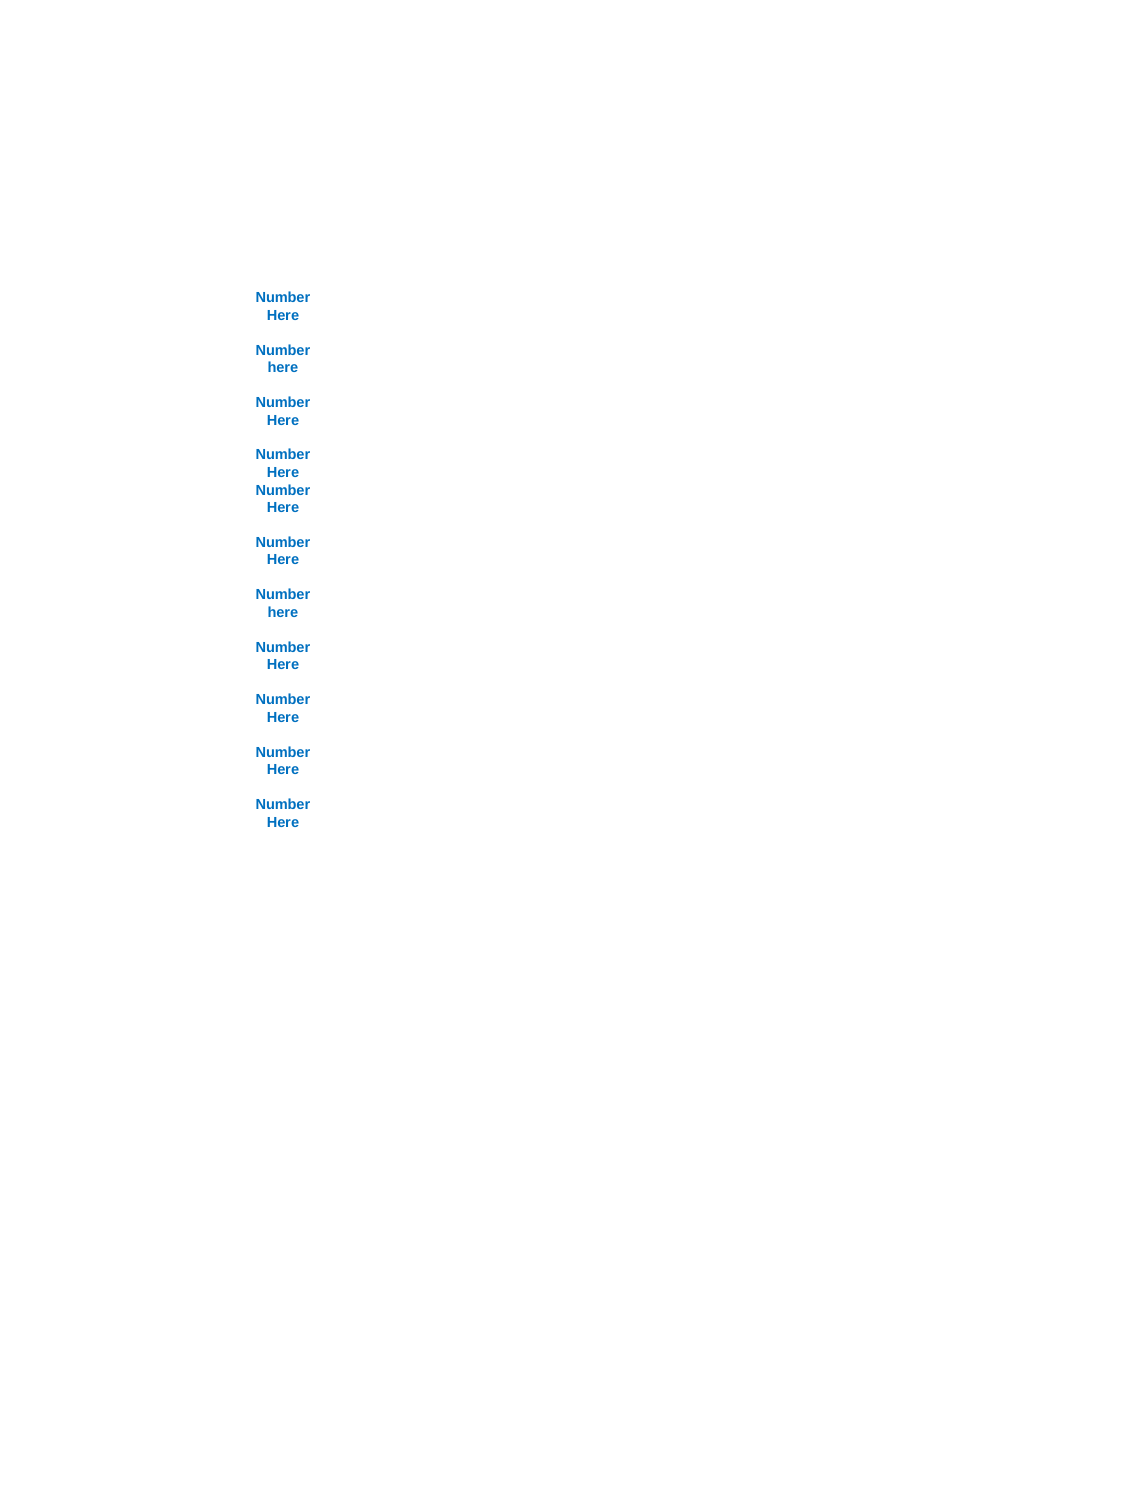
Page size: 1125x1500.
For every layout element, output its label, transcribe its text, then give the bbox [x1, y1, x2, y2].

text_box SKU Number Here Number here Number Here Number Here Number Here Number Here Number here Number Here Number Here Number Here Number Here [237, 245, 329, 838]
